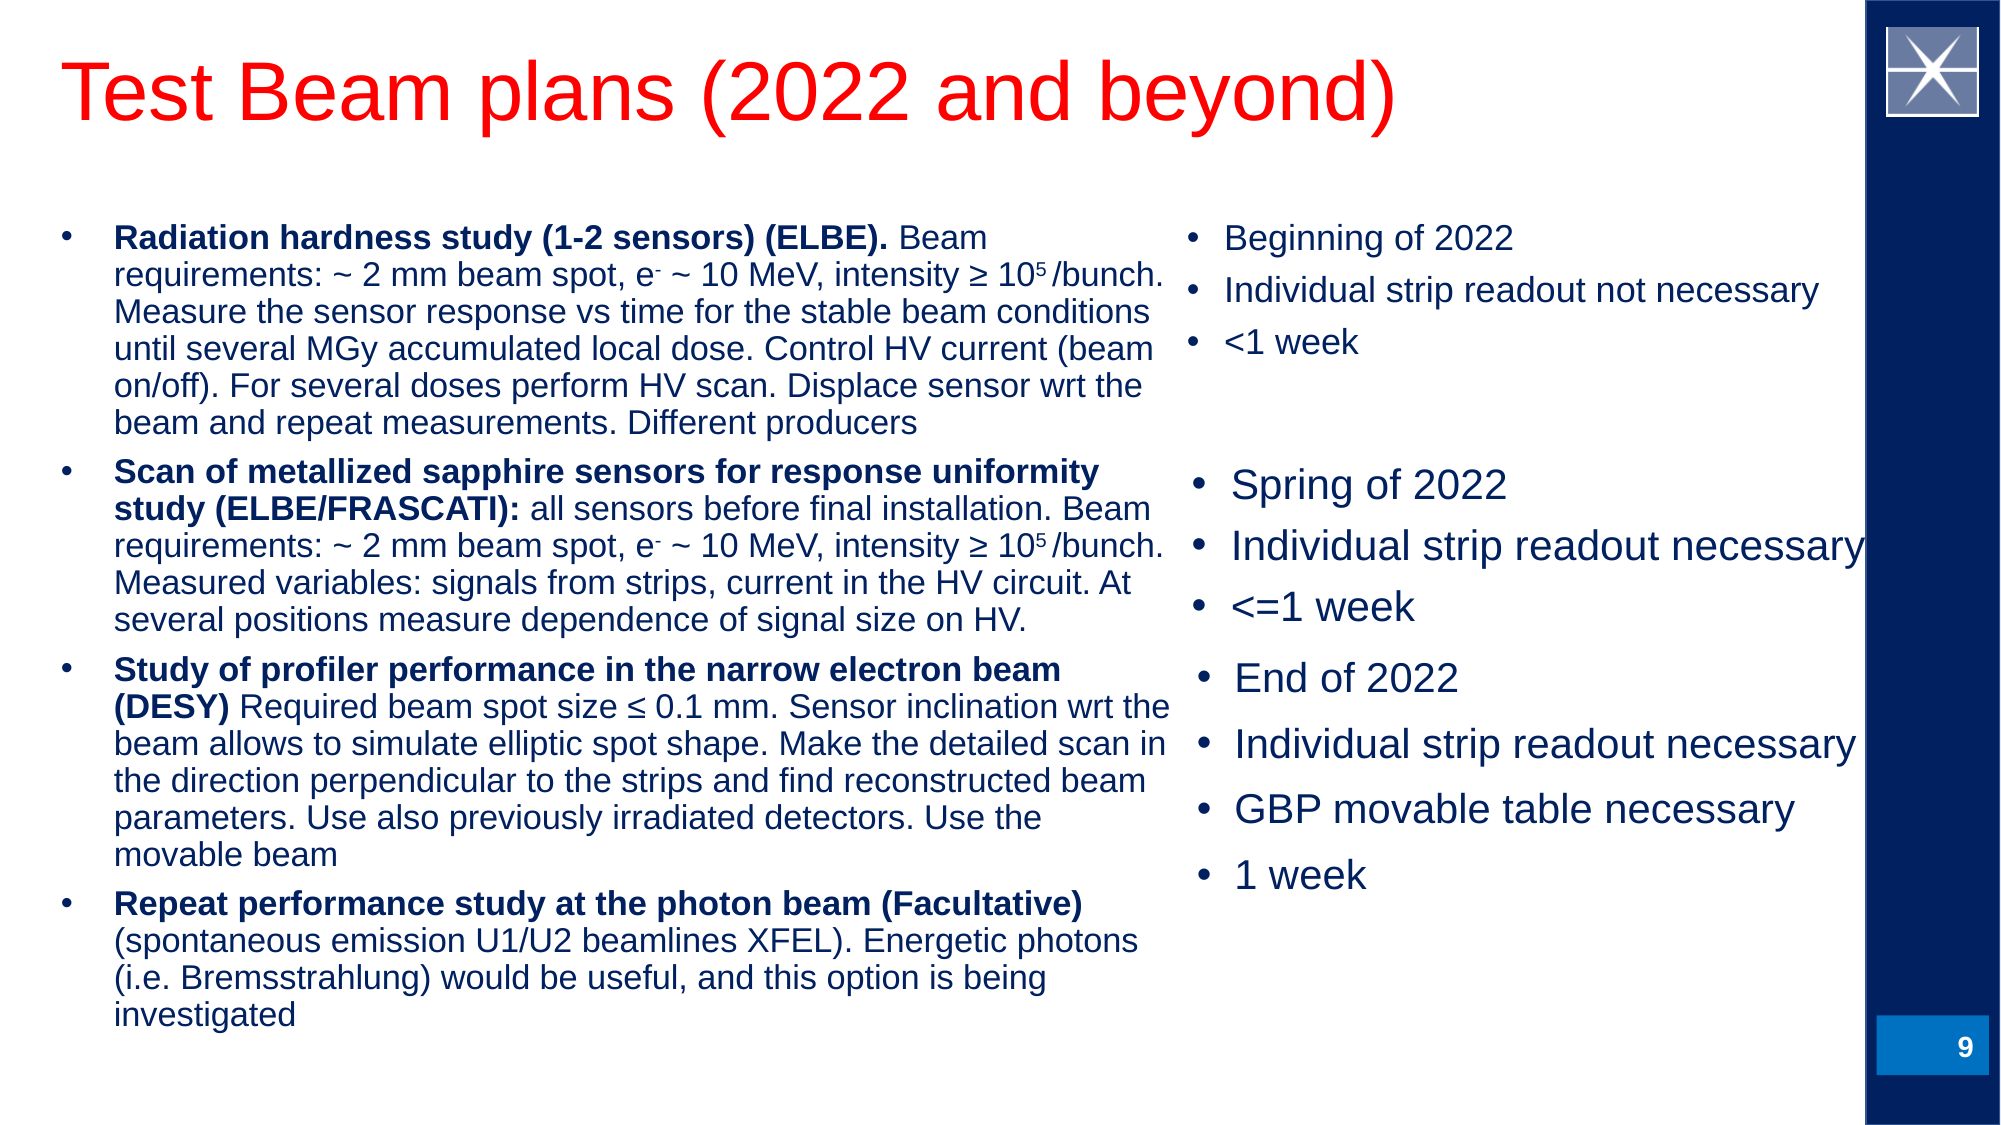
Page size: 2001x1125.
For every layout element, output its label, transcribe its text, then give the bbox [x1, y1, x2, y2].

text_box Spring of 2022 Individual strip readout necessary <=1 week [1176, 455, 1882, 641]
title Test Beam plans (2022 and beyond) [45, 13, 1837, 173]
picture [1886, 27, 1979, 117]
list Radiation hardness study (1-2 sensors) (ELBE). Beam requirements: ~ 2 mm beam spot, e- ~ 10 MeV, intensity ≥ 105 /bunch. Measure the sensor response vs time for the stable beam conditions until several MGy accumulated local dose. Control HV current (beam on/off). For several doses perform HV scan. Displace sensor wrt the beam and repeat measurements. Different producers Scan of metallized sapphire sensors for response uniformity study (ELBE/FRASCATI): all sensors before final installation. Beam requirements: ~ 2 mm beam spot, e- ~ 10 MeV, intensity ≥ 105 /bunch. Measured variables: signals from strips, current in the HV circuit. At several positions measure dependence of signal size on HV. Study of profiler performance in the narrow electron beam (DESY) Required beam spot size ≤ 0.1 mm. Sensor inclination wrt the beam allows to simulate elliptic spot shape. Make the detailed scan in the direction perpendicular to the strips and find reconstructed beam parameters. Use also previously irradiated detectors. Use the movable beam Repeat performance study at the photon beam (Facultative) (spontaneous emission U1/U2 beamlines XFEL). Energetic photons (i.e. Bremsstrahlung) would be useful, and this option is being investigated [45, 212, 1192, 1105]
text_box Beginning of 2022 Individual strip readout not necessary <1 week [1171, 212, 1877, 398]
text_box End of 2022 Individual strip readout necessary GBP movable table necessary 1 week [1181, 648, 1887, 835]
slide_number 9 [1876, 1015, 1989, 1076]
